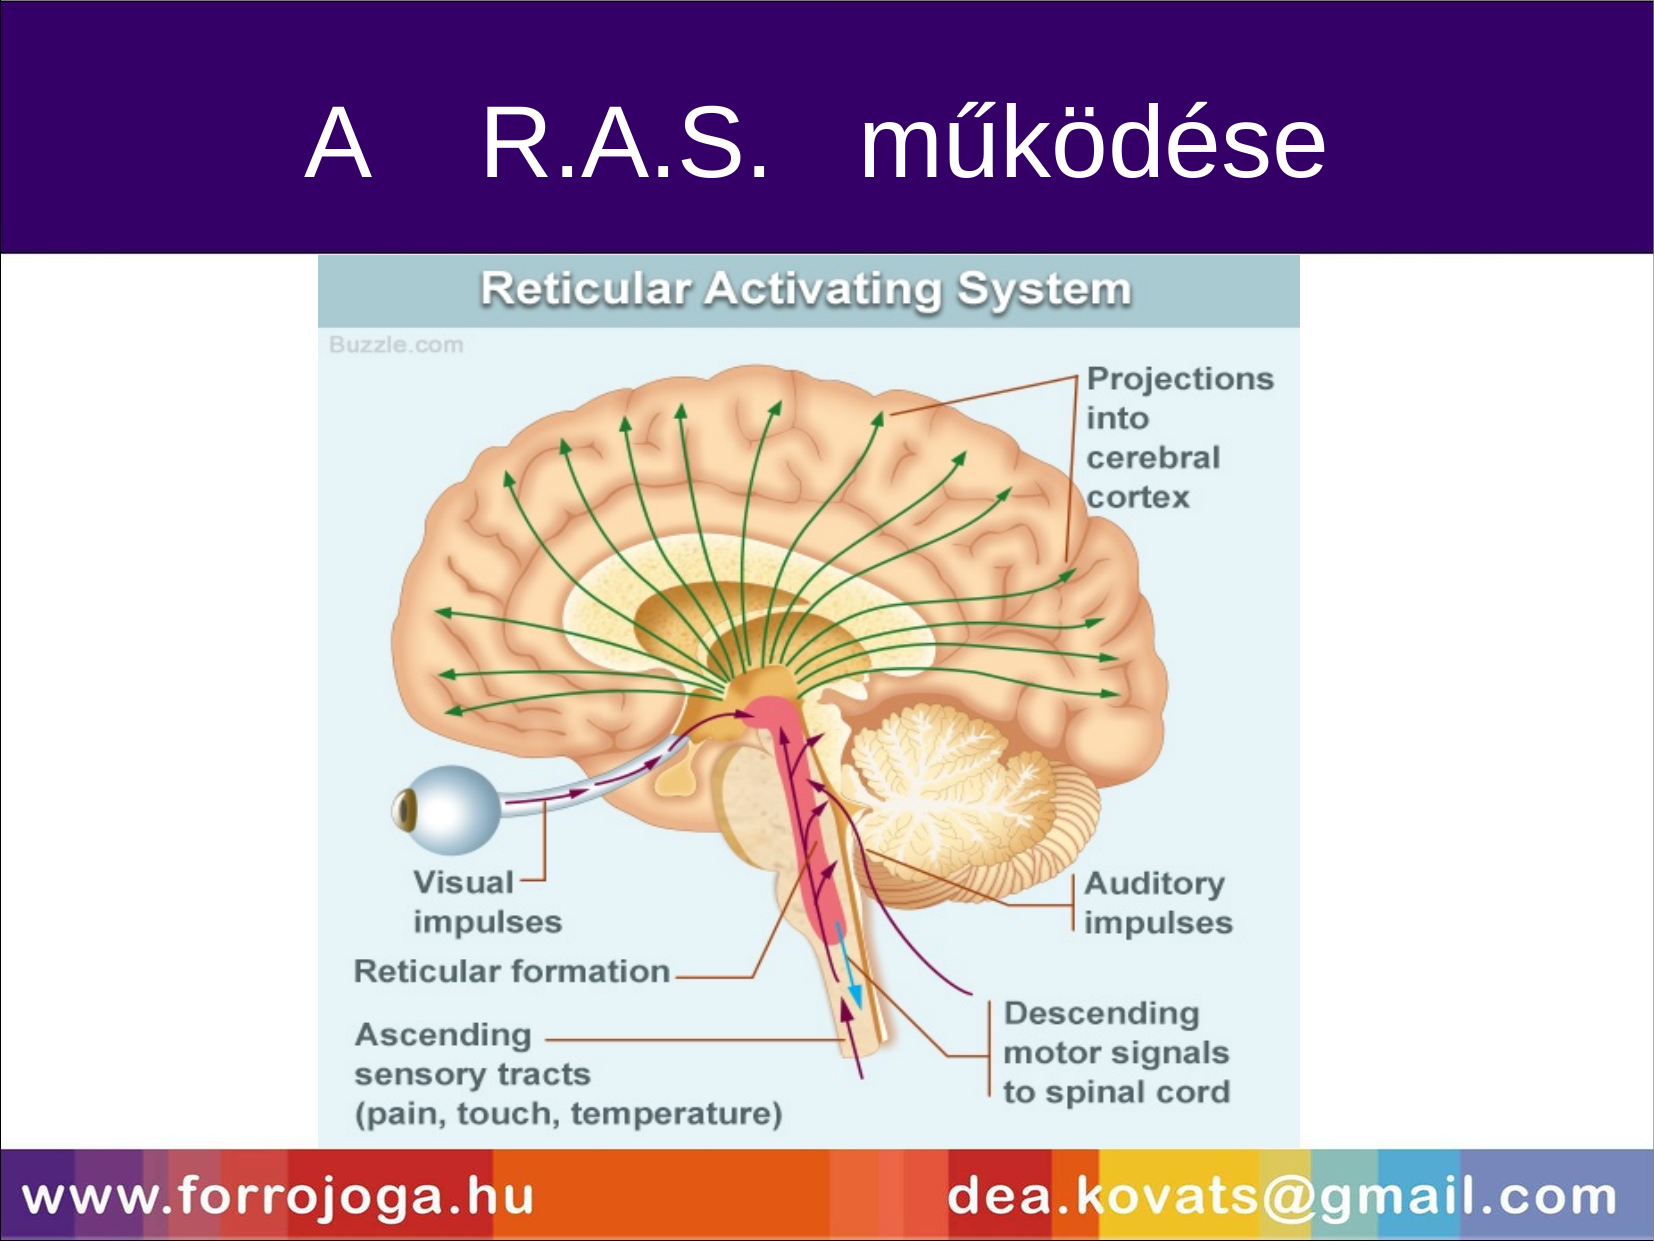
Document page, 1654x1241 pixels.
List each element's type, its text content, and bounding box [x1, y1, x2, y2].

text_box A R.A.S. működése [0, 25, 1634, 242]
picture [0, 0, 1654, 1241]
